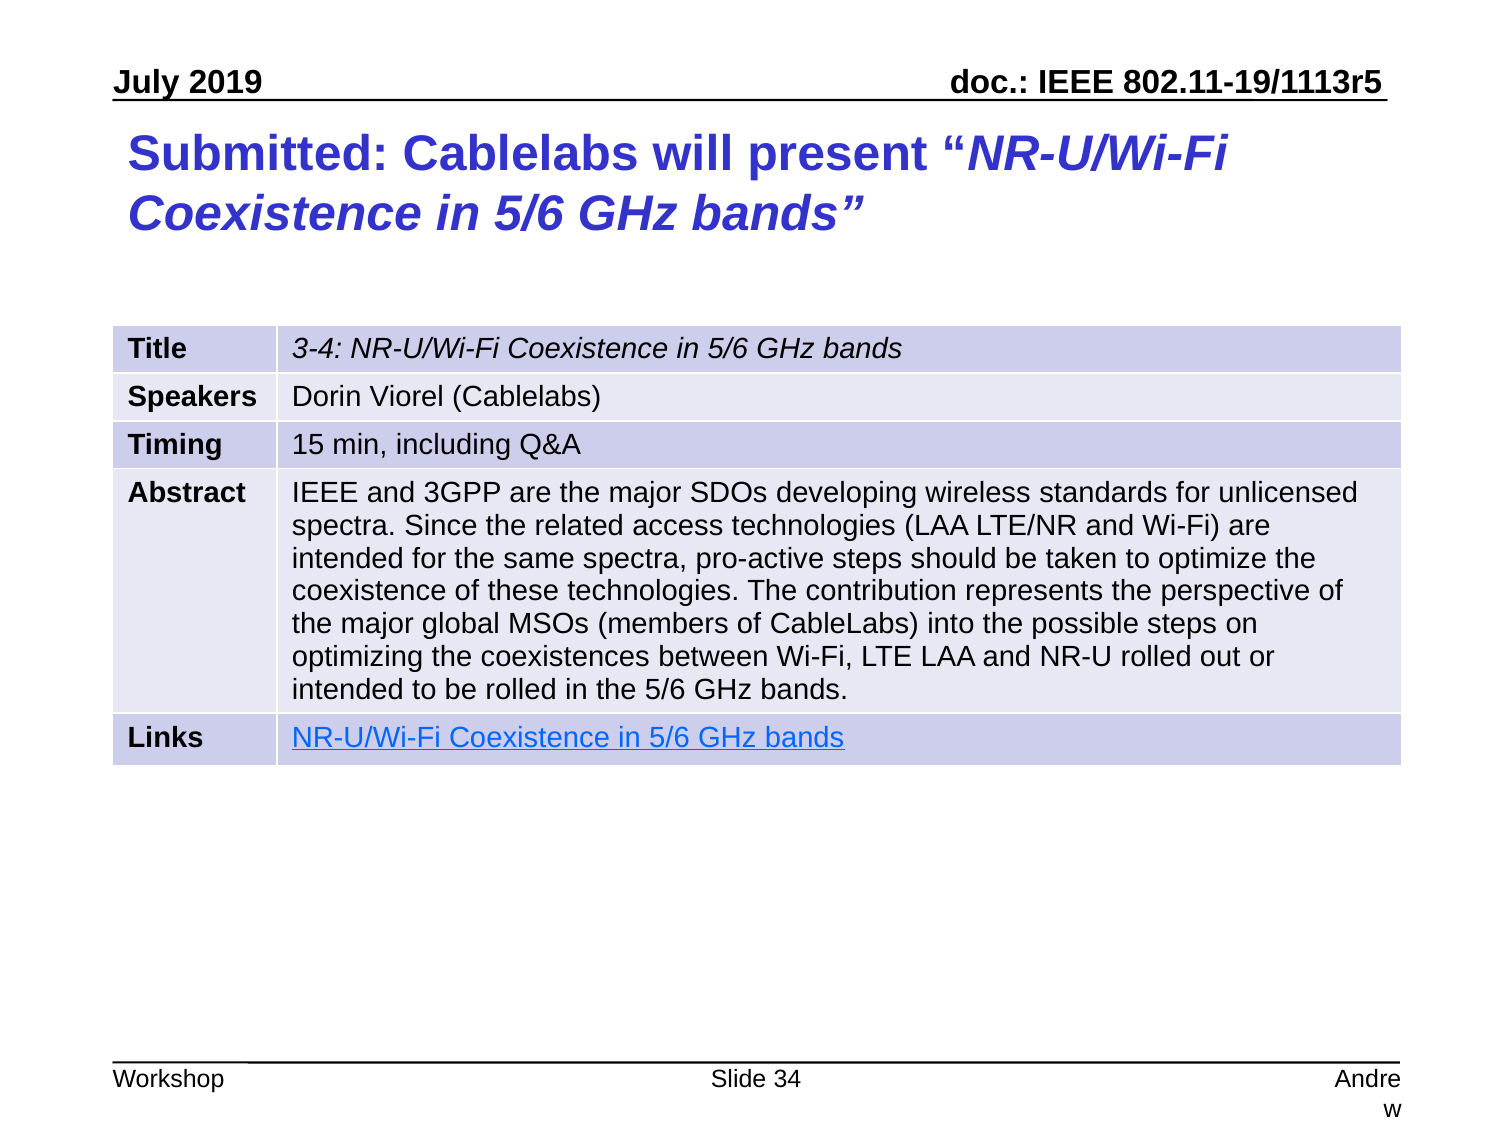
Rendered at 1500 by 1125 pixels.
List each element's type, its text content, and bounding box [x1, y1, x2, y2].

table_cell Links [113, 714, 276, 765]
table_cell NR-U/Wi-Fi Coexistence in 5/6 GHz bands [278, 714, 1401, 765]
table_cell Speakers [113, 374, 276, 420]
table_cell Abstract [113, 469, 276, 712]
table_cell 15 min, including Q&A [278, 422, 1401, 468]
title Submitted: Cablelabs will present “NR-U/Wi-Fi Coexistence in 5/6 GHz bands” [112, 112, 1388, 288]
table_header Title [113, 326, 276, 372]
slide_number Slide 34 [709, 1061, 803, 1093]
table_cell Timing [113, 422, 276, 468]
footer Andrew Myles, Cisco [1320, 1061, 1402, 1093]
table_cell Dorin Viorel (Cablelabs) [278, 374, 1401, 420]
table_cell IEEE and 3GPP are the major SDOs developing wireless standards for unlicensed spectra. Since the related access technologies (LAA LTE/NR and Wi-Fi) are intended for the same spectra, pro-active steps should be taken to optimize the coexistence of these technologies. The contribution represents the perspective of the major global MSOs (members of CableLabs) into the possible steps on optimizing the coexistences between Wi-Fi, LTE LAA and NR-U rolled out or intended to be rolled in the 5/6 GHz bands. [278, 469, 1401, 712]
table_header 3-4: NR-U/Wi-Fi Coexistence in 5/6 GHz bands [278, 326, 1401, 372]
